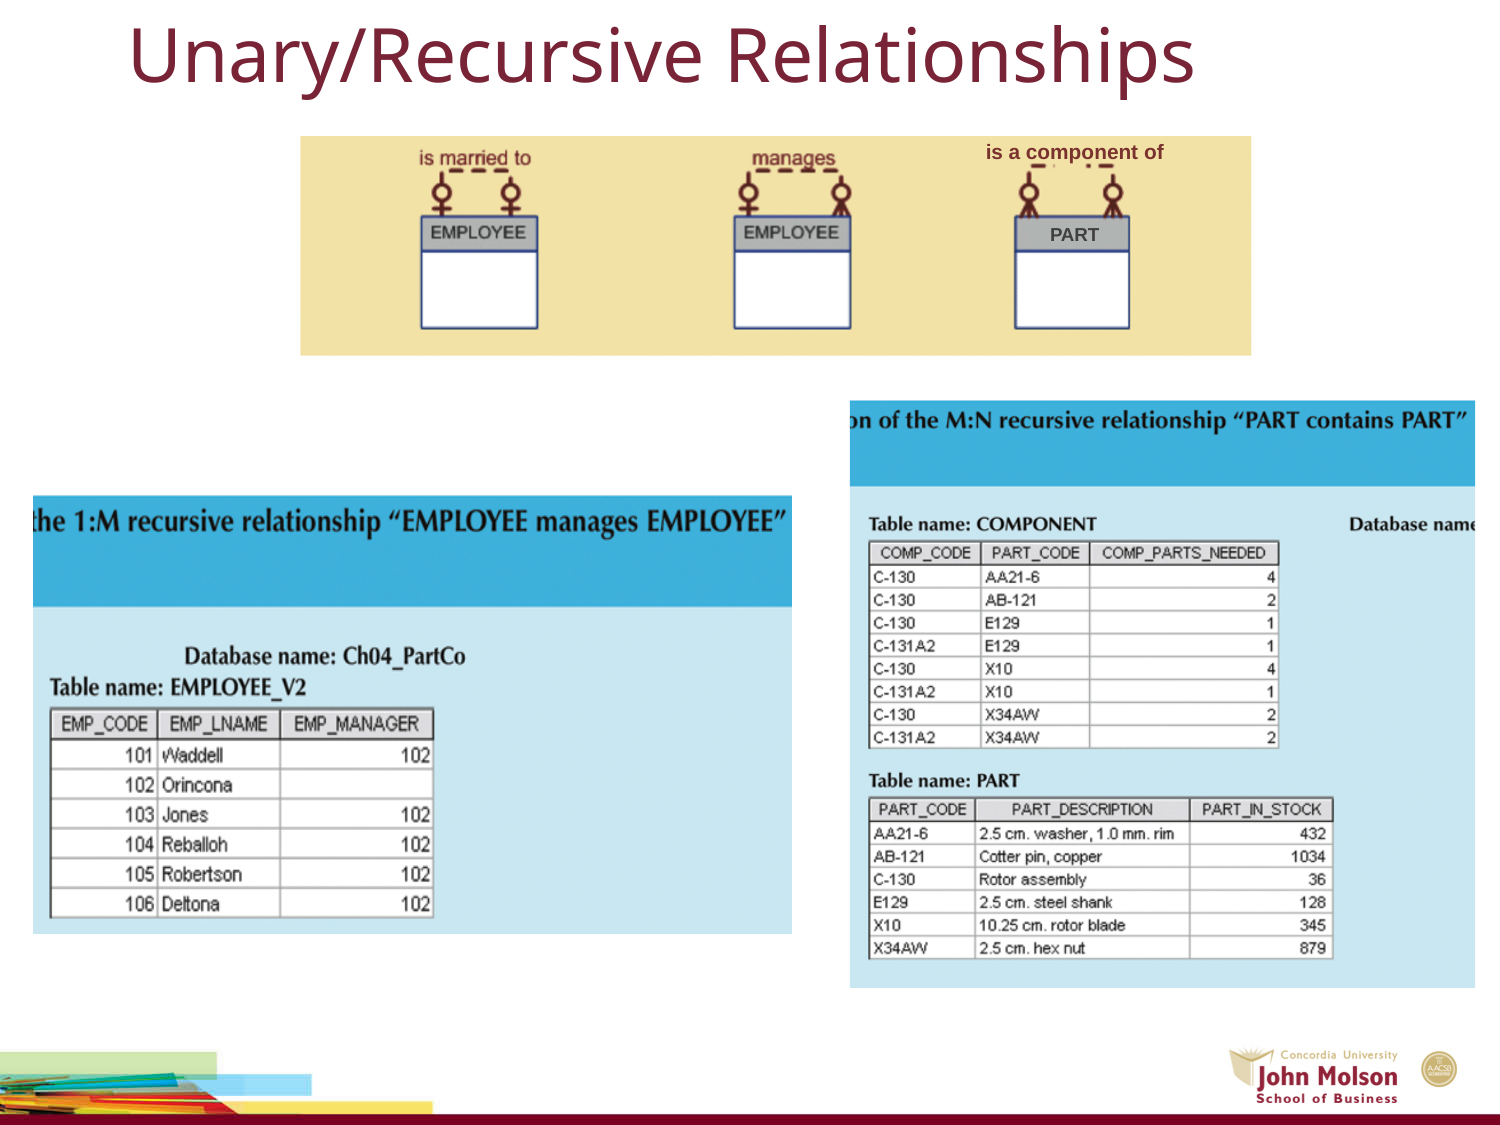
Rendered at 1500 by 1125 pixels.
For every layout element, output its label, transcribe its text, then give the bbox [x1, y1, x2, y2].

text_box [299, 136, 1252, 356]
title Unary/Recursive Relationships [112, 0, 1388, 100]
picture [0, 0, 1500, 1125]
